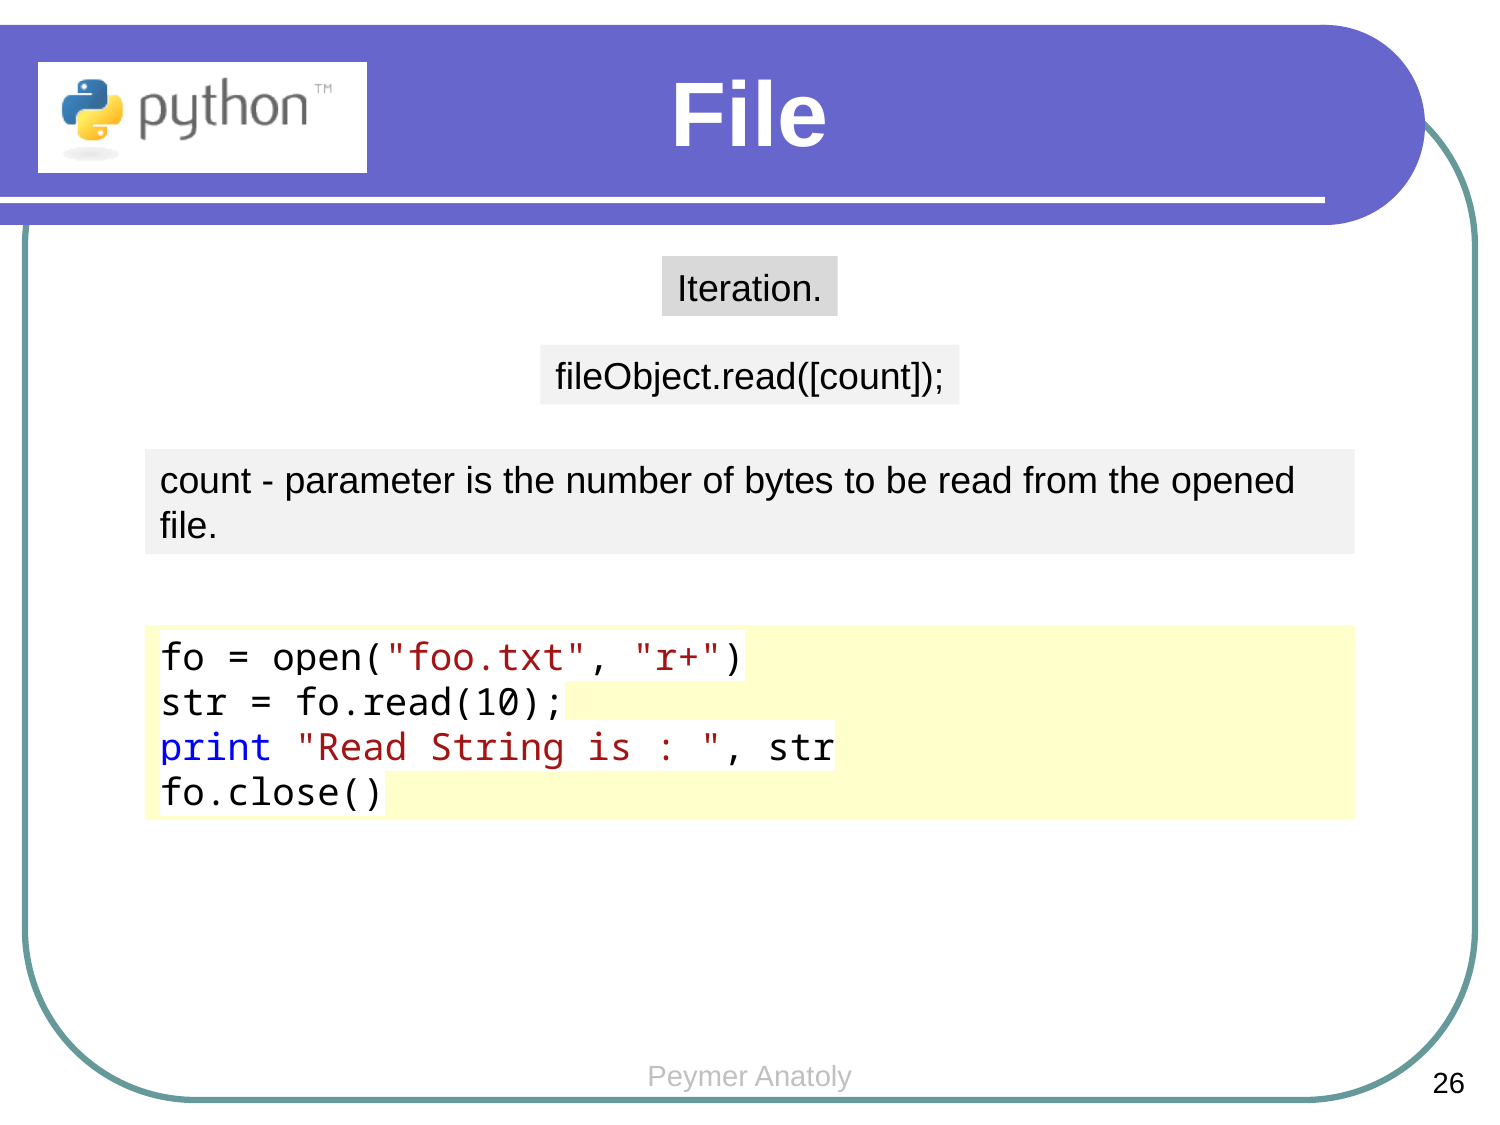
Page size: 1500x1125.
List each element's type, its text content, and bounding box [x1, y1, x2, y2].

text_box fileObject.read([count]); [540, 344, 960, 405]
text_box [0, 24, 1321, 225]
text_box fo = open("foo.txt", "r+") str = fo.read(10); print "Read String is : ", str fo.close() [144, 625, 1355, 821]
text_box File [573, 40, 927, 179]
text_box [1224, 24, 1426, 225]
text_box count - parameter is the number of bytes to be read from the opened file. [145, 449, 1355, 554]
picture [37, 62, 368, 174]
text_box Iteration. [662, 256, 838, 316]
slide_number 26 [1379, 1056, 1481, 1108]
text_box [375, 37, 1325, 98]
text_box [24, 125, 1475, 1101]
